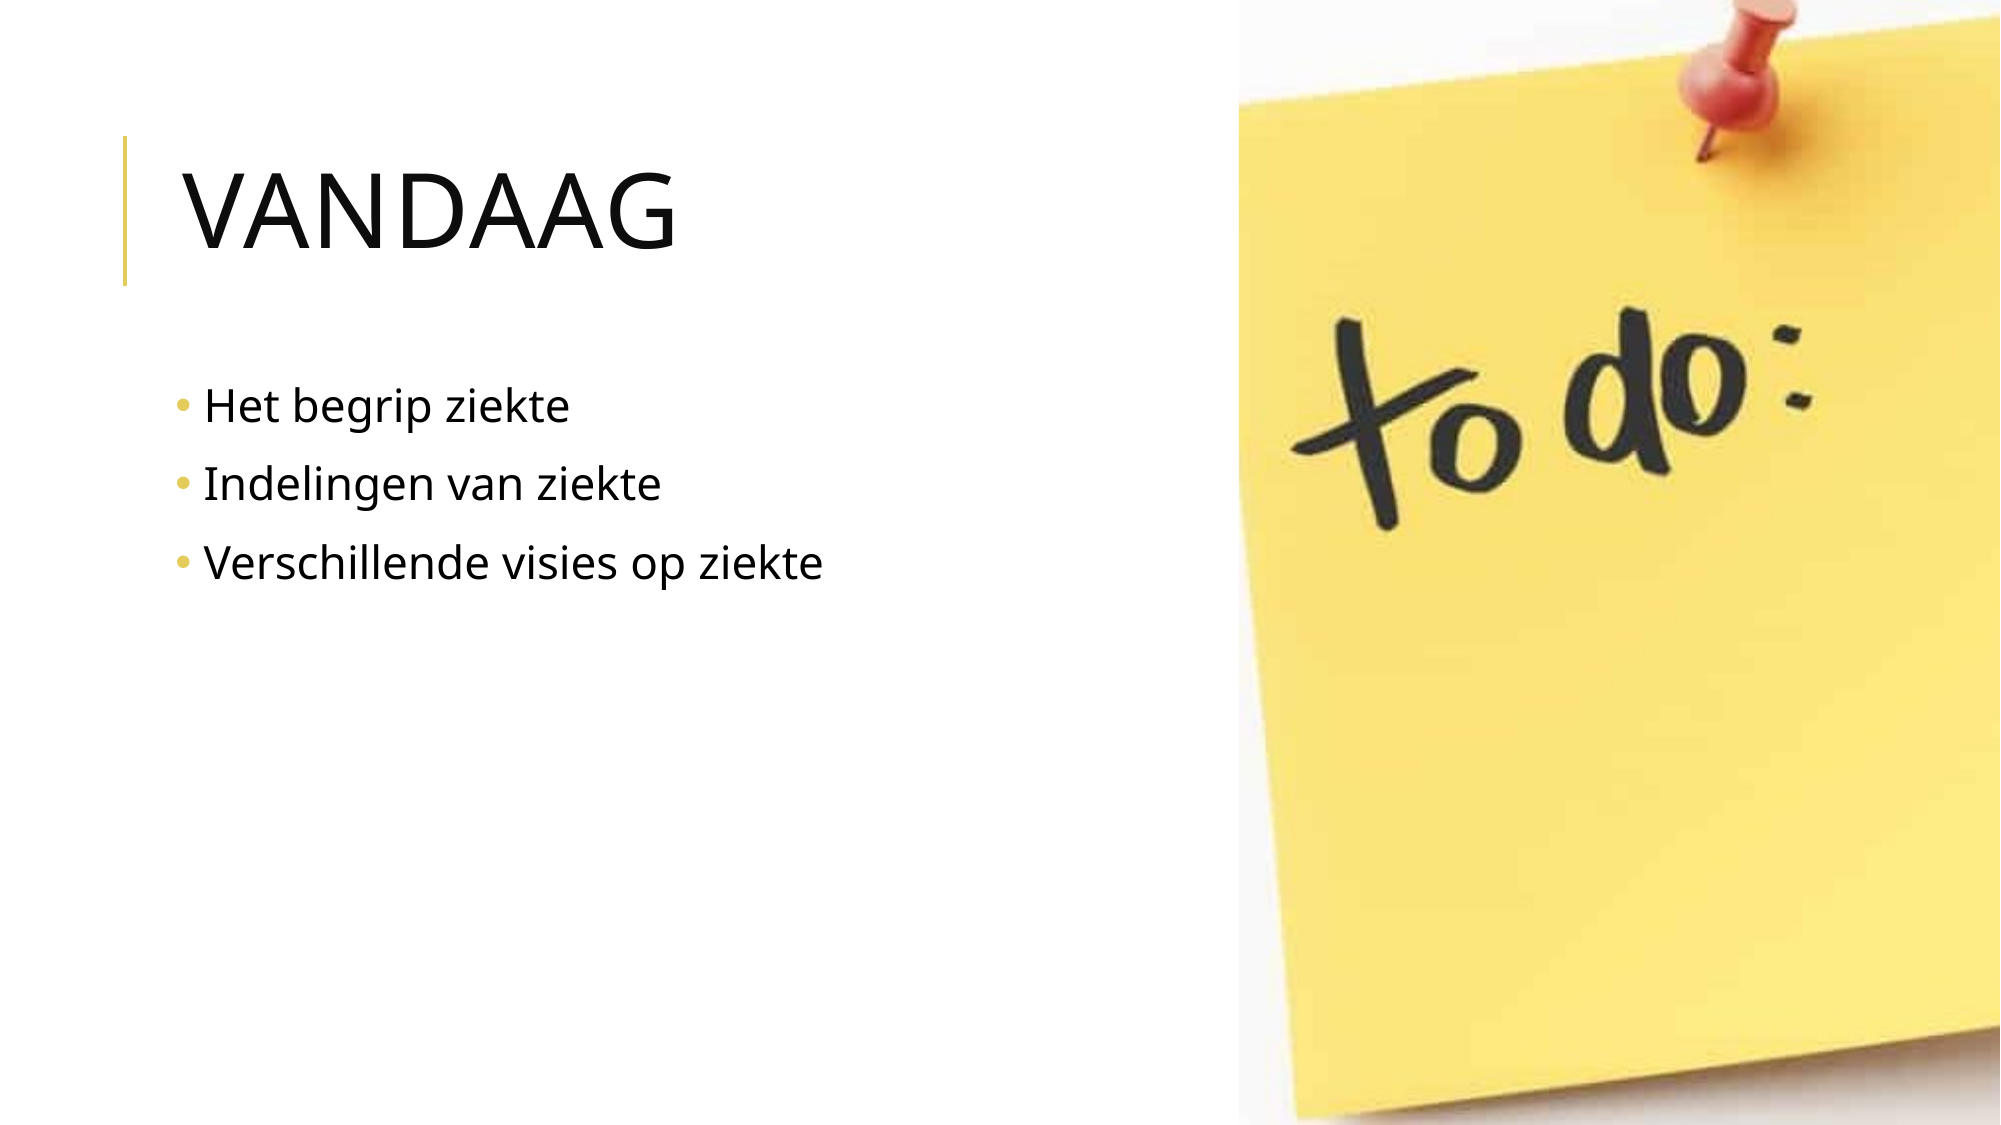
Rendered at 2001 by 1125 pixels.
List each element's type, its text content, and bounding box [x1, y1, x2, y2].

picture [1238, 0, 2000, 1125]
title Vandaag [168, 96, 1164, 342]
list Het begrip ziekte Indelingen van ziekte Verschillende visies op ziekte [168, 375, 1164, 1035]
